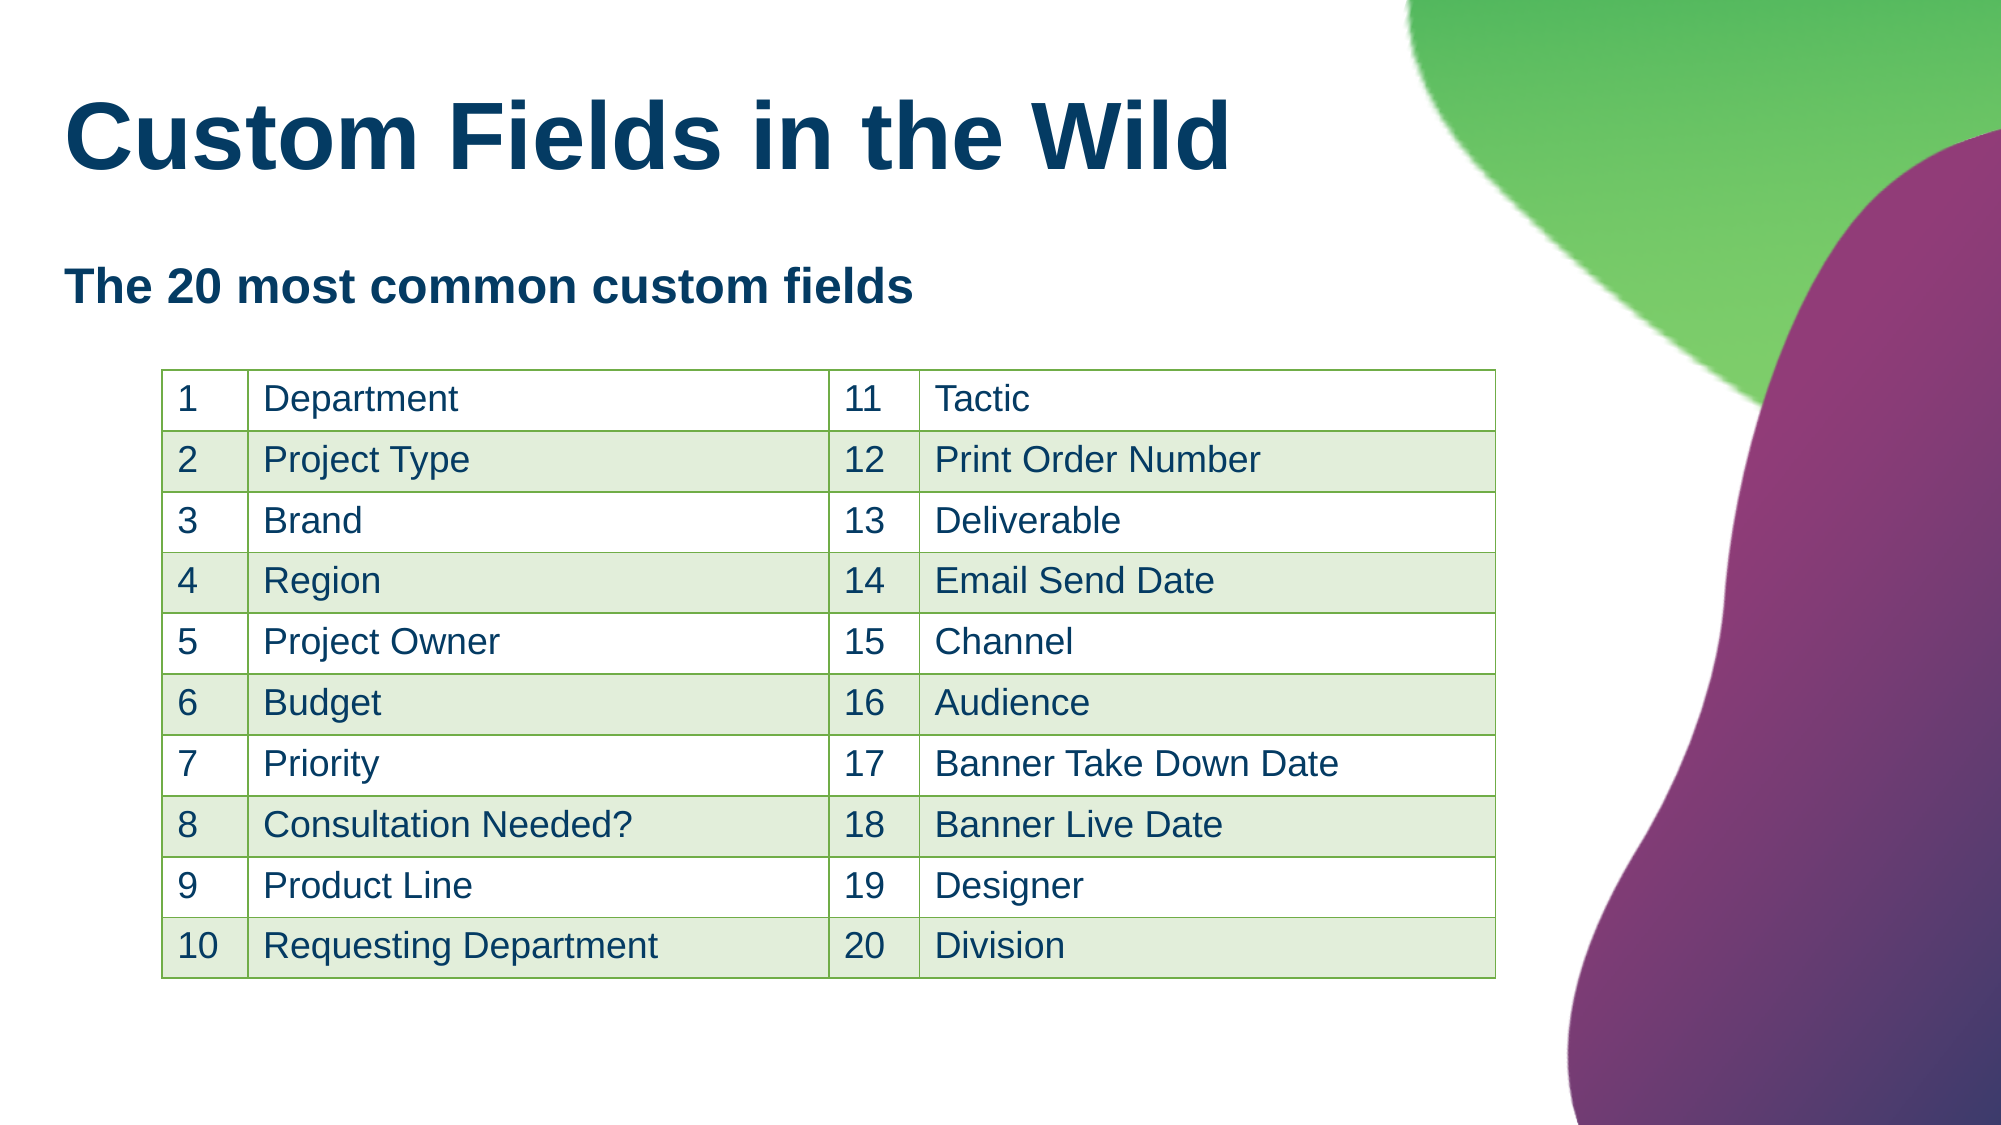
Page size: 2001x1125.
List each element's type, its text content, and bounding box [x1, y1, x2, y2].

picture [1392, 0, 2000, 1125]
text_box Custom Fields in the Wild [49, 64, 1251, 197]
table_cell 4 [163, 553, 247, 612]
table_cell Print Order Number [920, 432, 1468, 491]
table_cell Email Send Date [920, 553, 1468, 612]
table_cell Project Type [249, 432, 828, 491]
table_cell Project Owner [249, 614, 828, 673]
table_cell Brand [249, 493, 828, 552]
table_cell 5 [163, 614, 247, 673]
table_header Tactic [920, 371, 1392, 430]
table_header 1 [163, 371, 247, 430]
table_cell 19 [830, 858, 919, 917]
table_cell Deliverable [920, 493, 1468, 552]
table_cell 15 [830, 614, 919, 673]
table_cell 8 [163, 797, 247, 856]
table_cell Division [920, 918, 1468, 977]
table_cell 16 [830, 675, 919, 734]
table_cell 13 [830, 493, 919, 552]
table_cell 10 [163, 918, 247, 977]
table_header Department [249, 371, 828, 430]
table_cell 6 [163, 675, 247, 734]
table_cell 7 [163, 736, 247, 795]
table_cell Product Line [249, 858, 828, 917]
table_cell 2 [163, 432, 247, 491]
text_box The 20 most common custom fields [49, 243, 1392, 321]
table_cell Consultation Needed? [249, 797, 828, 856]
table_cell 20 [830, 918, 919, 977]
table_header 11 [830, 371, 919, 430]
table_cell Priority [249, 736, 828, 795]
table_cell 14 [830, 553, 919, 612]
table_cell Banner Live Date [920, 797, 1468, 856]
table_cell Requesting Department [249, 918, 828, 977]
table_cell Designer [920, 858, 1468, 917]
table_cell Region [249, 553, 828, 612]
table_cell Banner Take Down Date [920, 736, 1468, 795]
table_cell 3 [163, 493, 247, 552]
table_cell Channel [920, 614, 1468, 673]
table_cell 12 [830, 432, 919, 491]
table_cell Budget [249, 675, 828, 734]
table_cell Audience [920, 675, 1468, 734]
table_cell 9 [163, 858, 247, 917]
table_cell 17 [830, 736, 919, 795]
table_cell 18 [830, 797, 919, 856]
